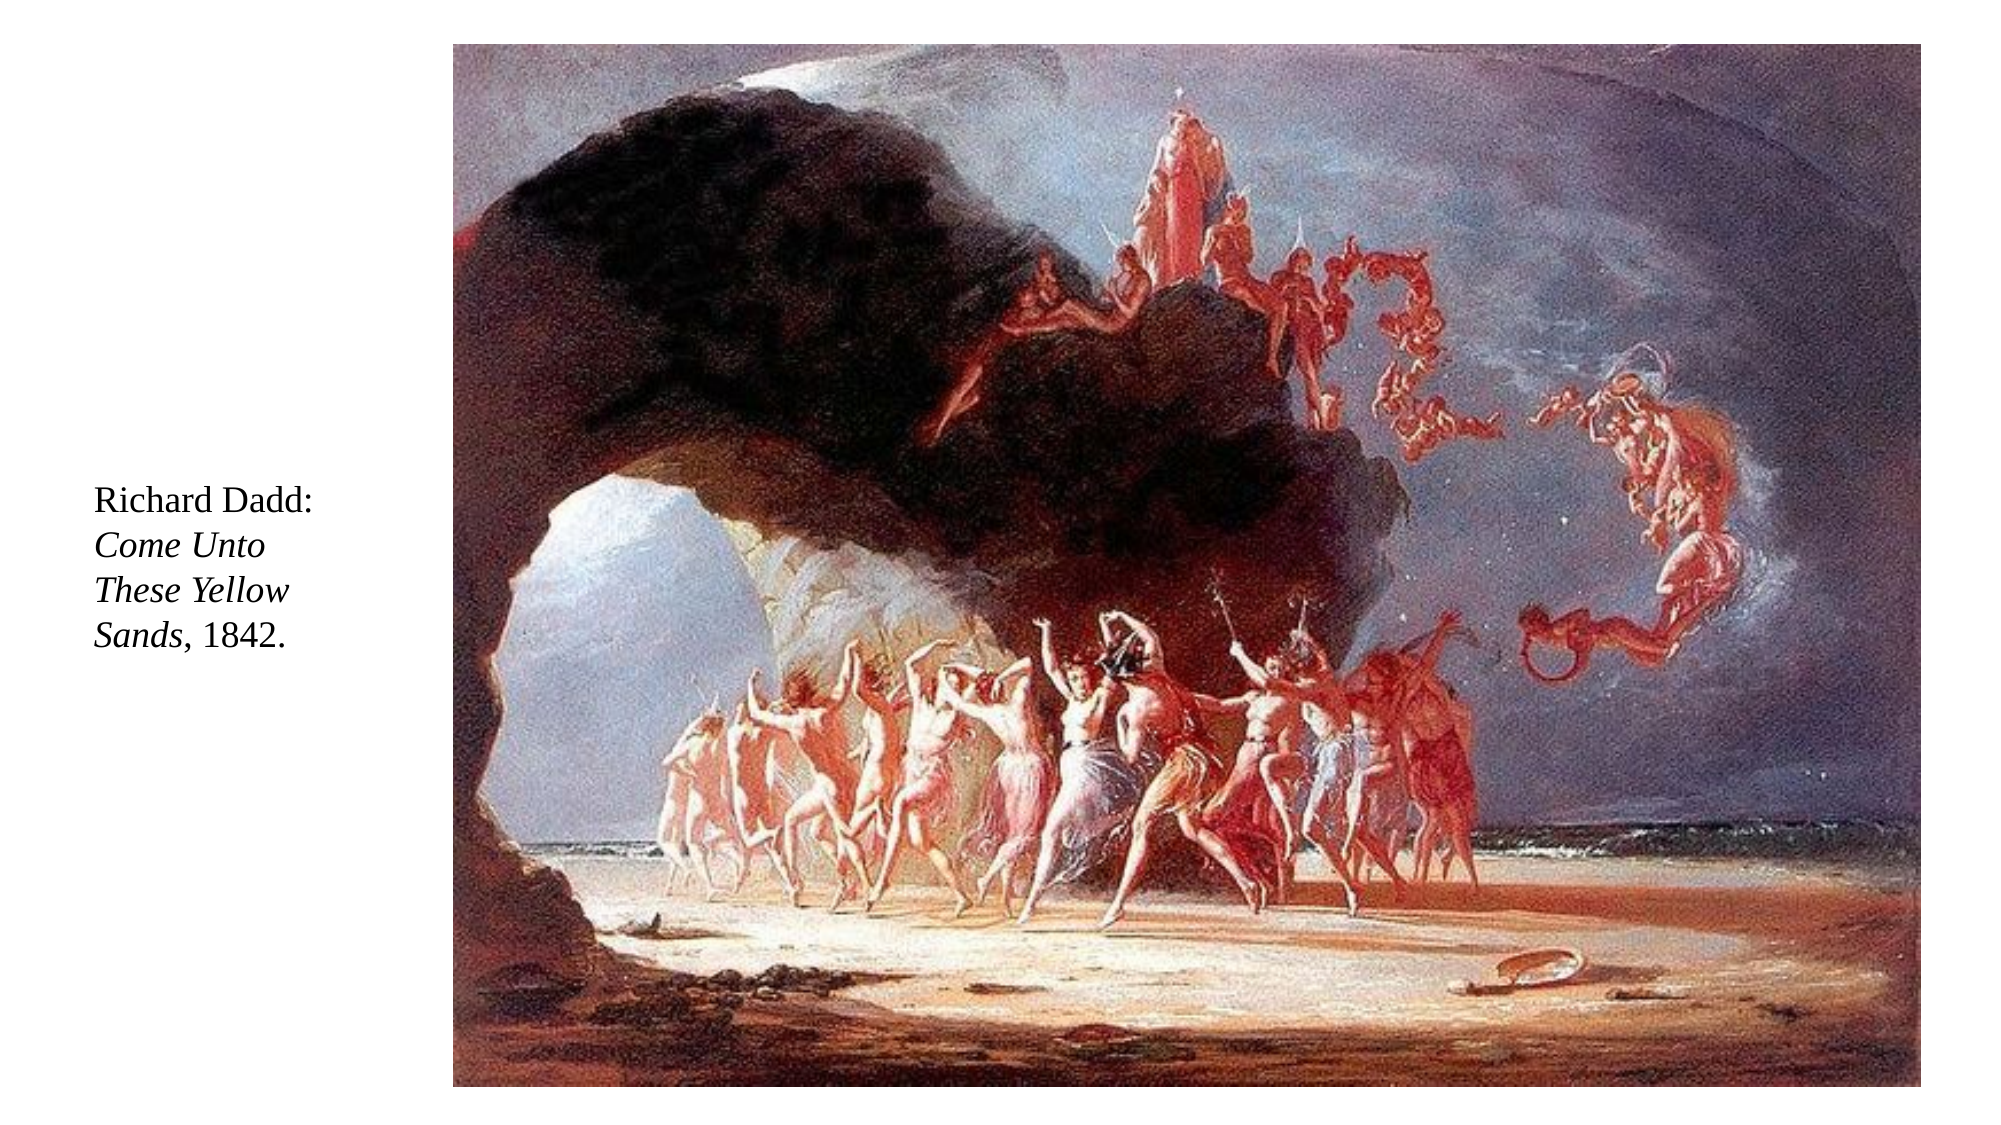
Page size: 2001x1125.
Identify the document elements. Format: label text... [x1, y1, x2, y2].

picture [453, 44, 1921, 1087]
text_box Richard Dadd: Come Unto These Yellow Sands, 1842. [78, 467, 350, 662]
